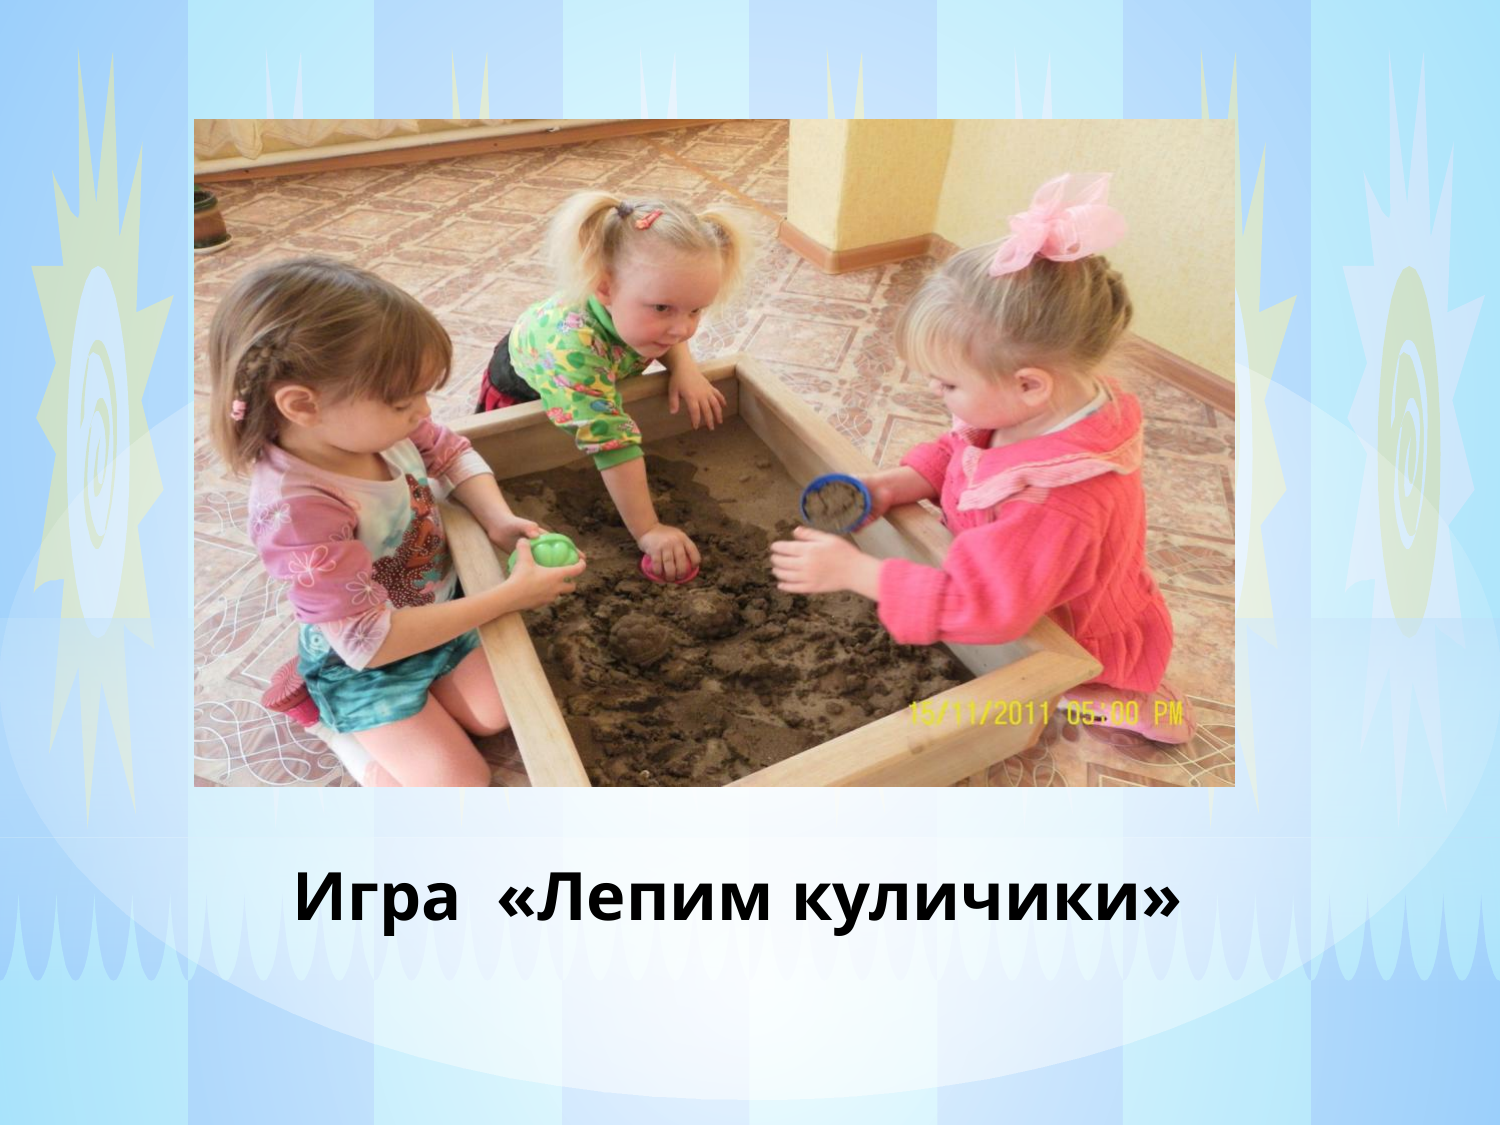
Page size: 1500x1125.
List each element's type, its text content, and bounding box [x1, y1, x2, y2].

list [194, 119, 1235, 788]
title Игра «Лепим куличики» [277, 846, 1346, 963]
